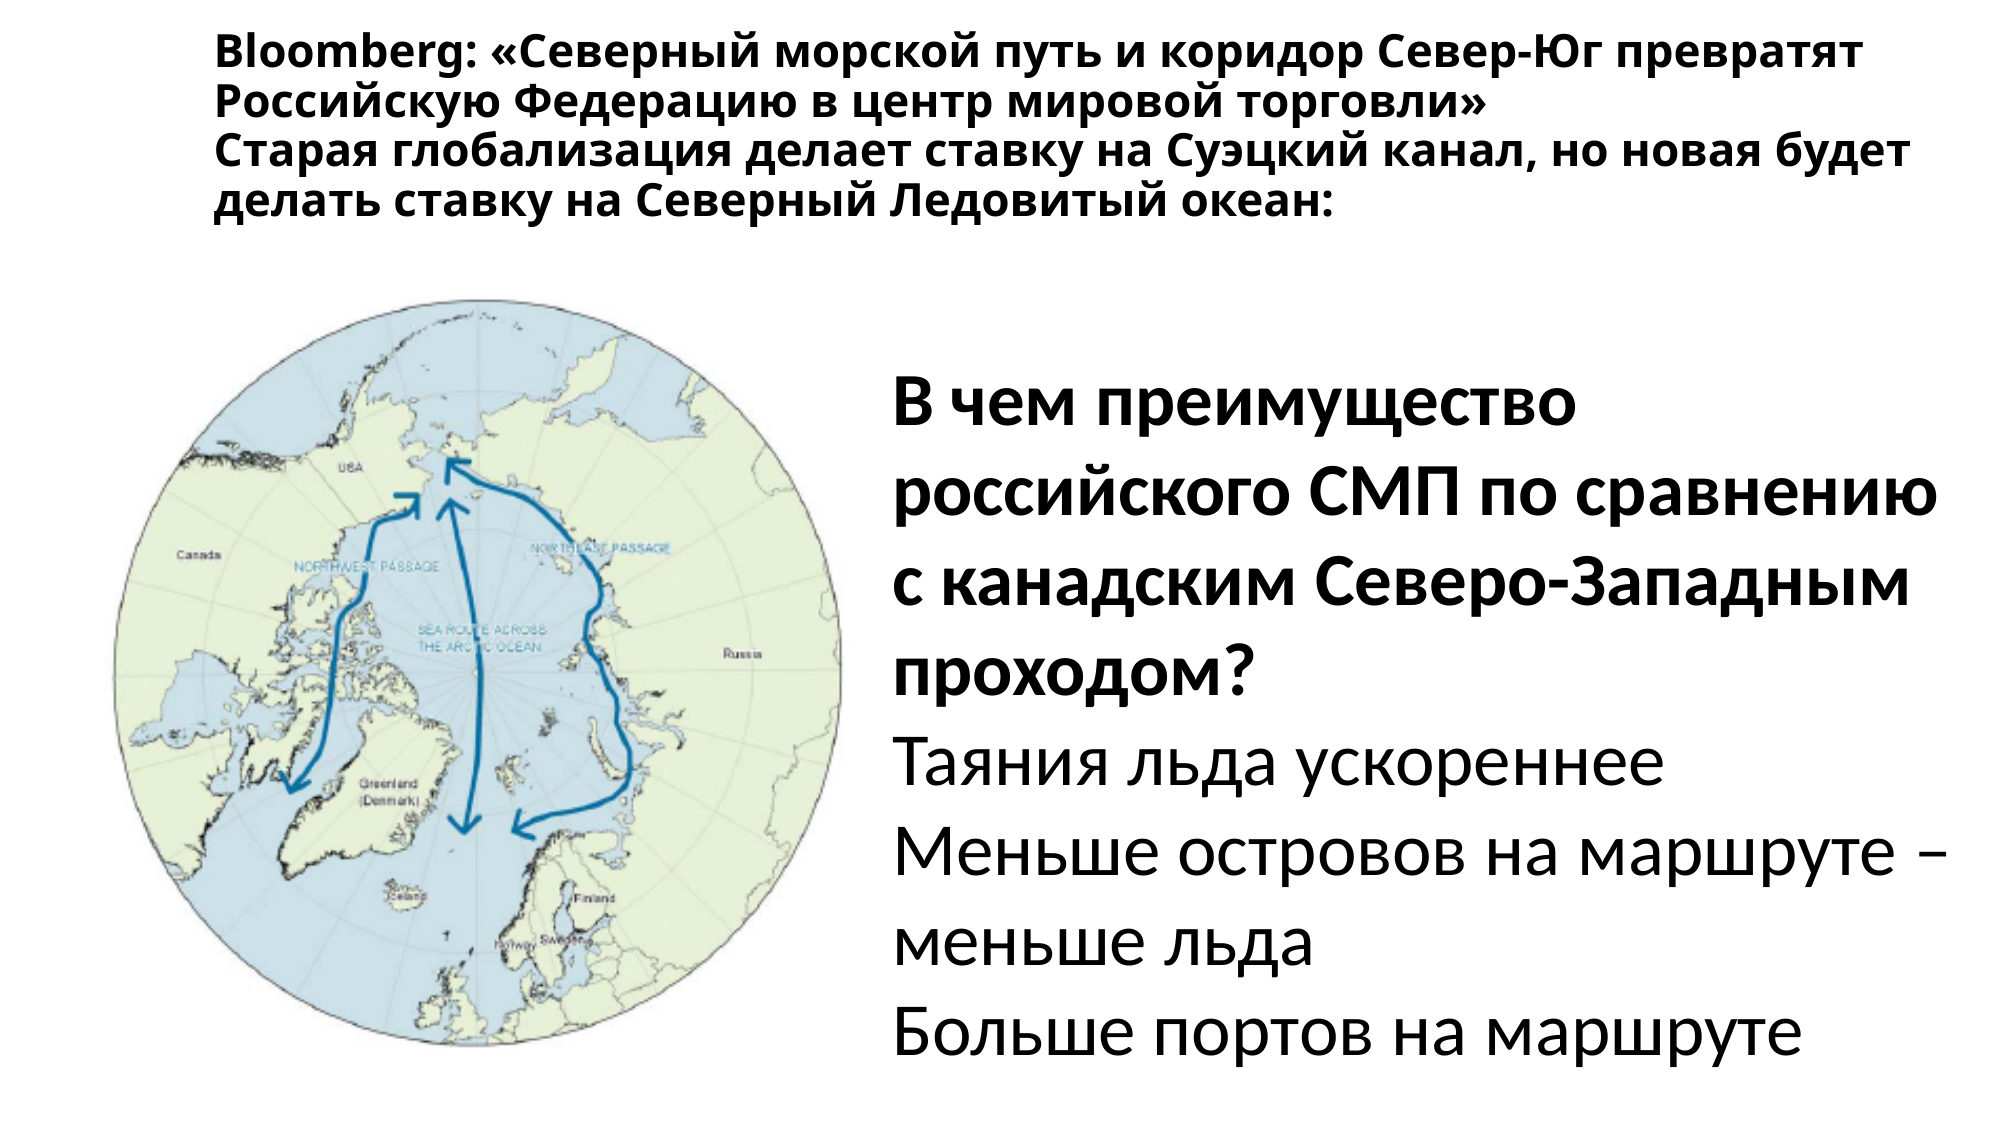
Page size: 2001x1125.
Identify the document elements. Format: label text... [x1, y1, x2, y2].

picture [85, 296, 878, 1078]
text_box В чем преимущество российского СМП по сравнению с канадским Северо-Западным проходом? Таяния льда ускореннее Меньше островов на маршруте – меньше льда Больше портов на маршруте [878, 343, 1973, 1078]
title Bloomberg: «Северный морской путь и коридор Север-Юг превратят Российскую Федерацию в центр мировой торговли» Старая глобализация делает ставку на Суэцкий канал, но новая будет делать ставку на Северный Ледовитый океан: [198, 0, 1944, 267]
